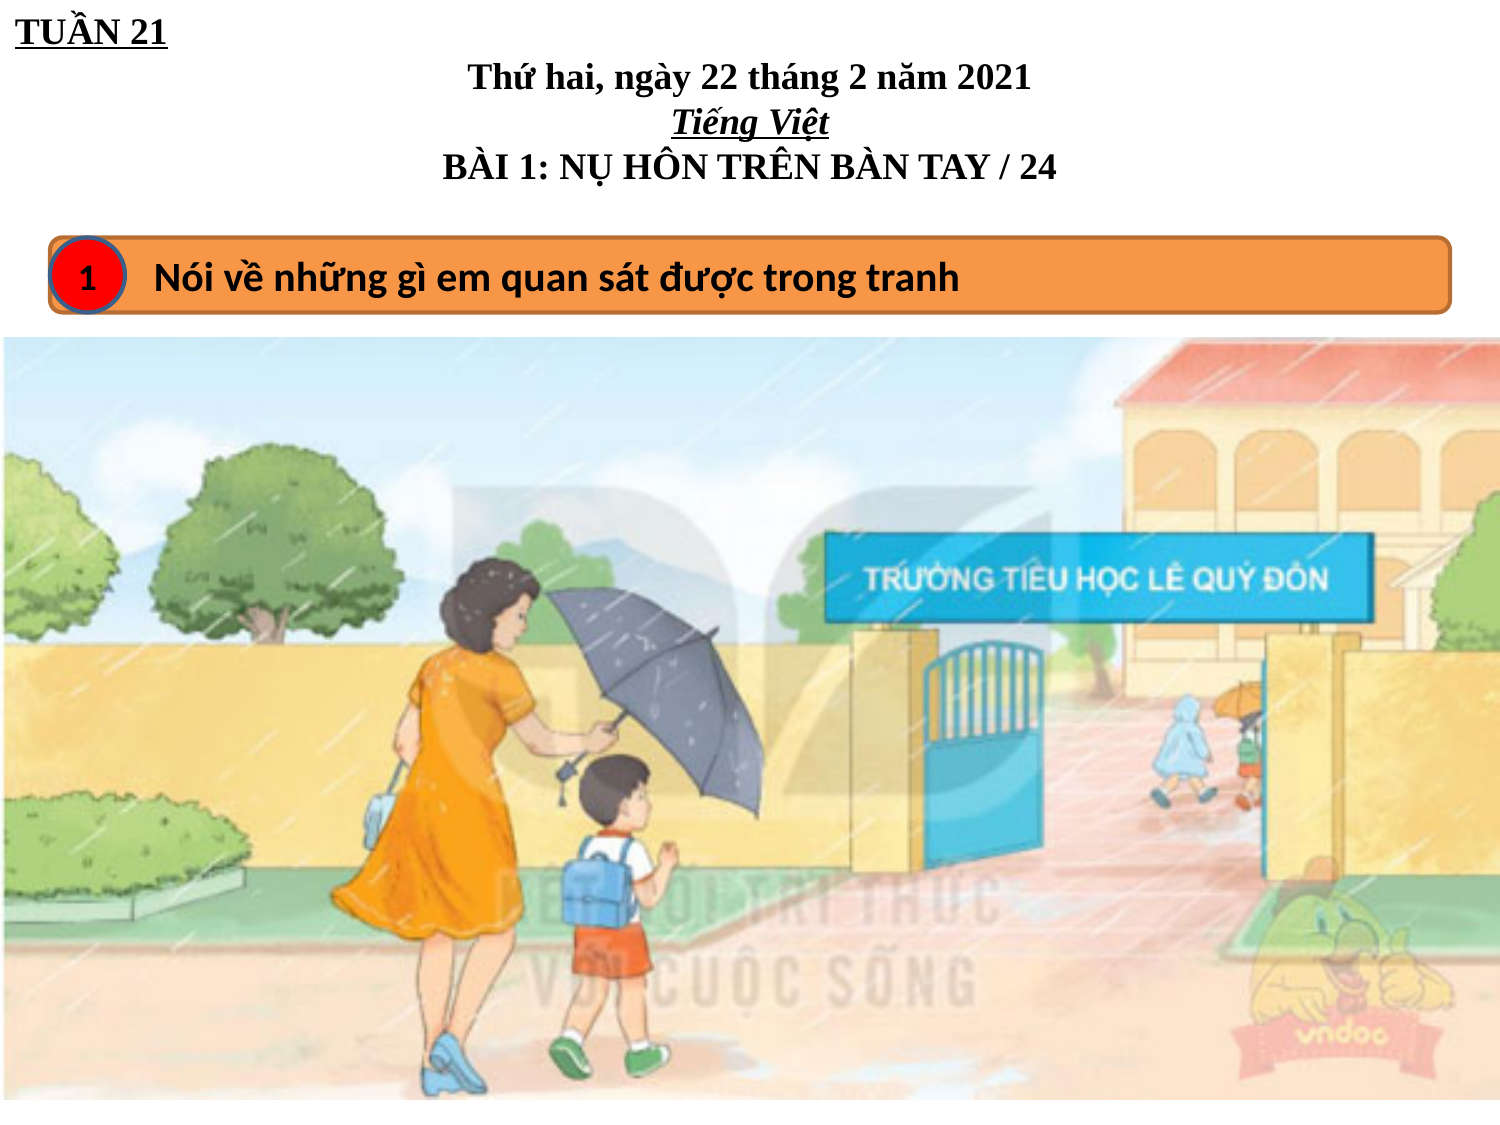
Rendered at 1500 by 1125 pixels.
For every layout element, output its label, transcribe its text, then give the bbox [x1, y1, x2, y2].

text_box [49, 237, 1451, 313]
picture [0, 337, 1500, 1101]
text_box TUẦN 21 Thứ hai, ngày 22 tháng 2 năm 2021 Tiếng Việt BÀI 1: NỤ HÔN TRÊN BÀN TAY / 24 [0, 0, 1500, 195]
